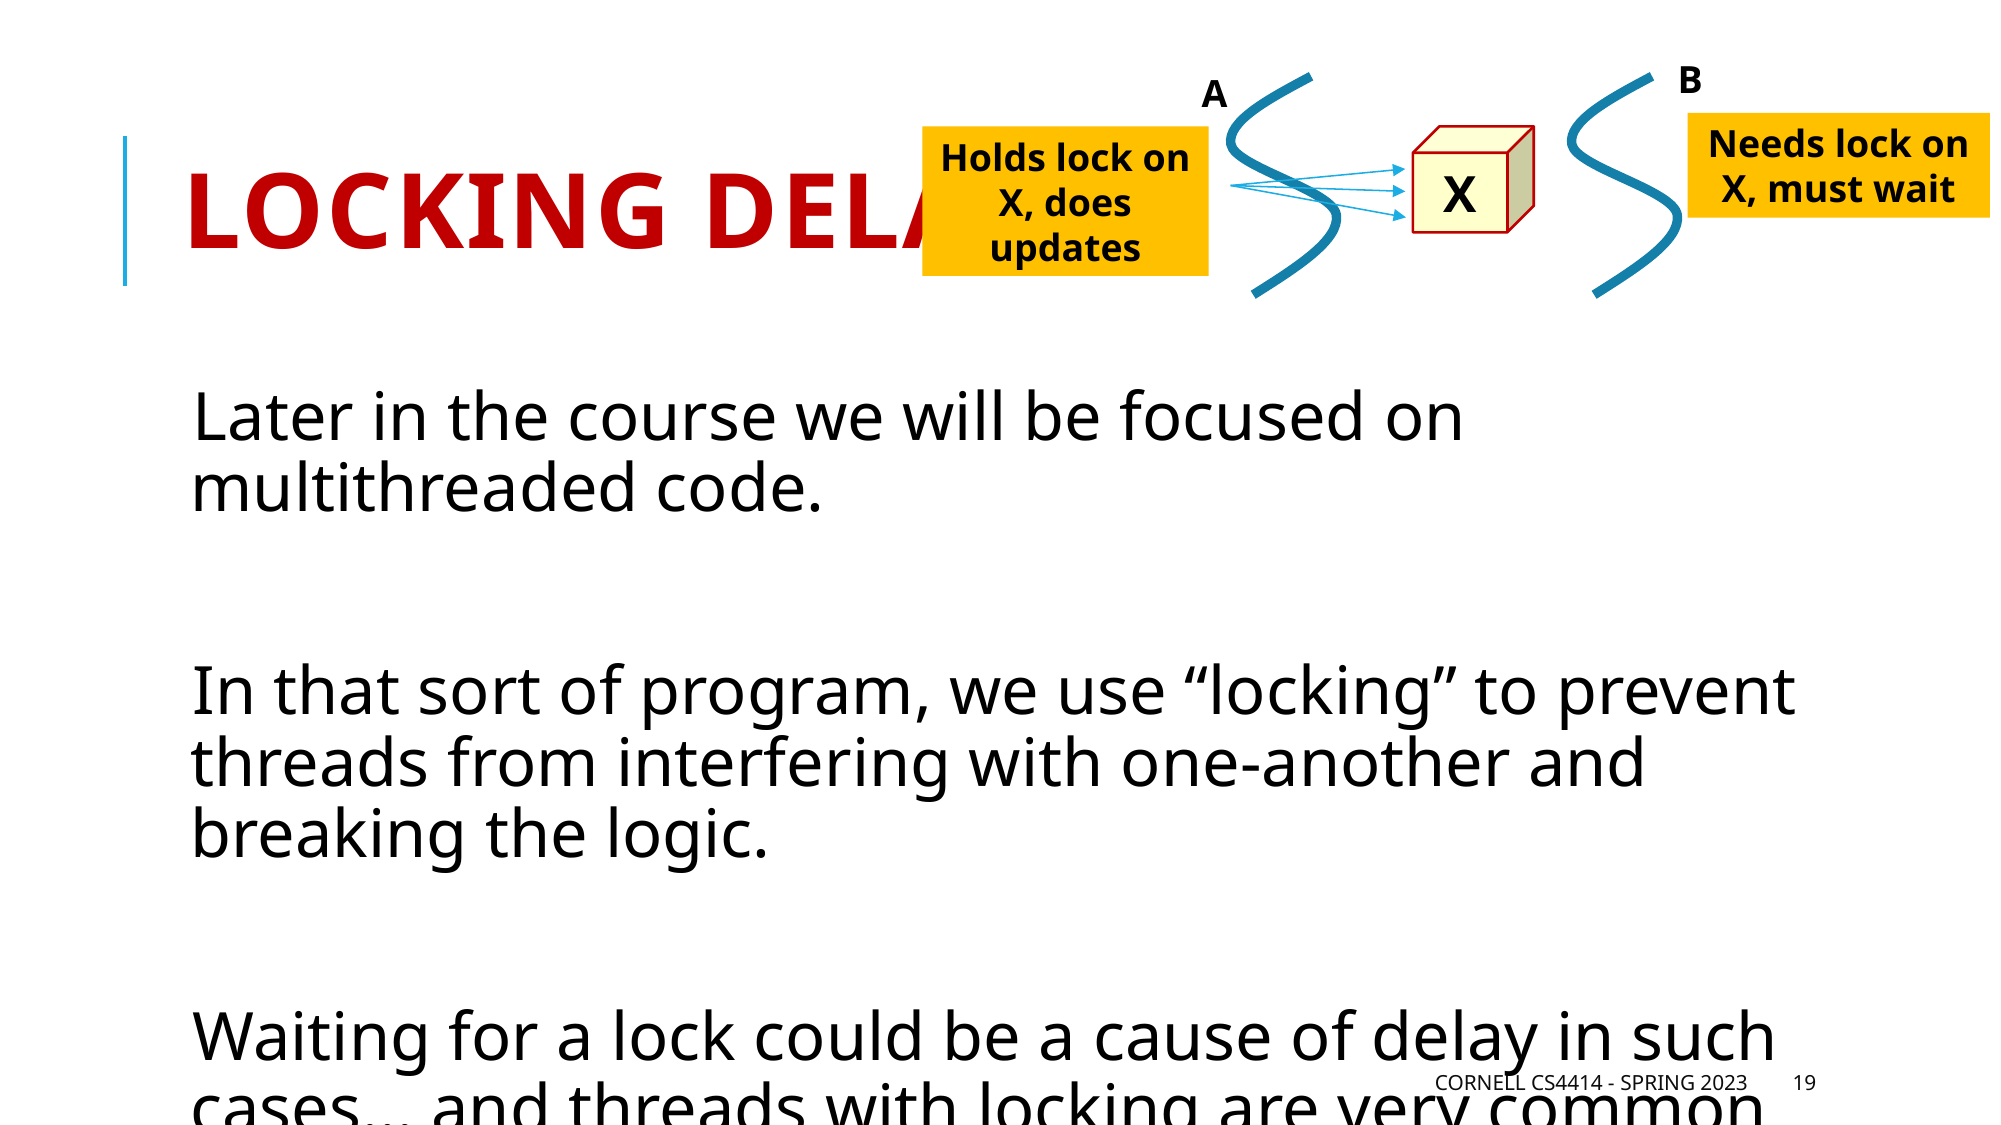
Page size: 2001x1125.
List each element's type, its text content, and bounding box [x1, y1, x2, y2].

title Locking delays [168, 96, 1914, 342]
text_box X [1411, 125, 1536, 234]
footer Cornell CS4414 - Spring 2023 [794, 1061, 1763, 1107]
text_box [1230, 143, 1407, 218]
text_box Holds lock on X, does updates [922, 126, 1209, 276]
text_box [1252, 226, 1337, 296]
text_box Needs lock on X, must wait [1687, 112, 1990, 218]
slide_number 19 [1777, 1061, 1938, 1107]
text_box [1229, 75, 1312, 139]
text_box B [1662, 49, 1718, 109]
text_box [1570, 75, 1679, 296]
list Later in the course we will be focused on multithreaded code. In that sort of program, we use “locking” to prevent threads from interfering with one-another and breaking the logic. Waiting for a lock could be a cause of delay in such cases… and threads with locking are very common these days! [168, 375, 1914, 1035]
text_box A [1186, 62, 1243, 123]
